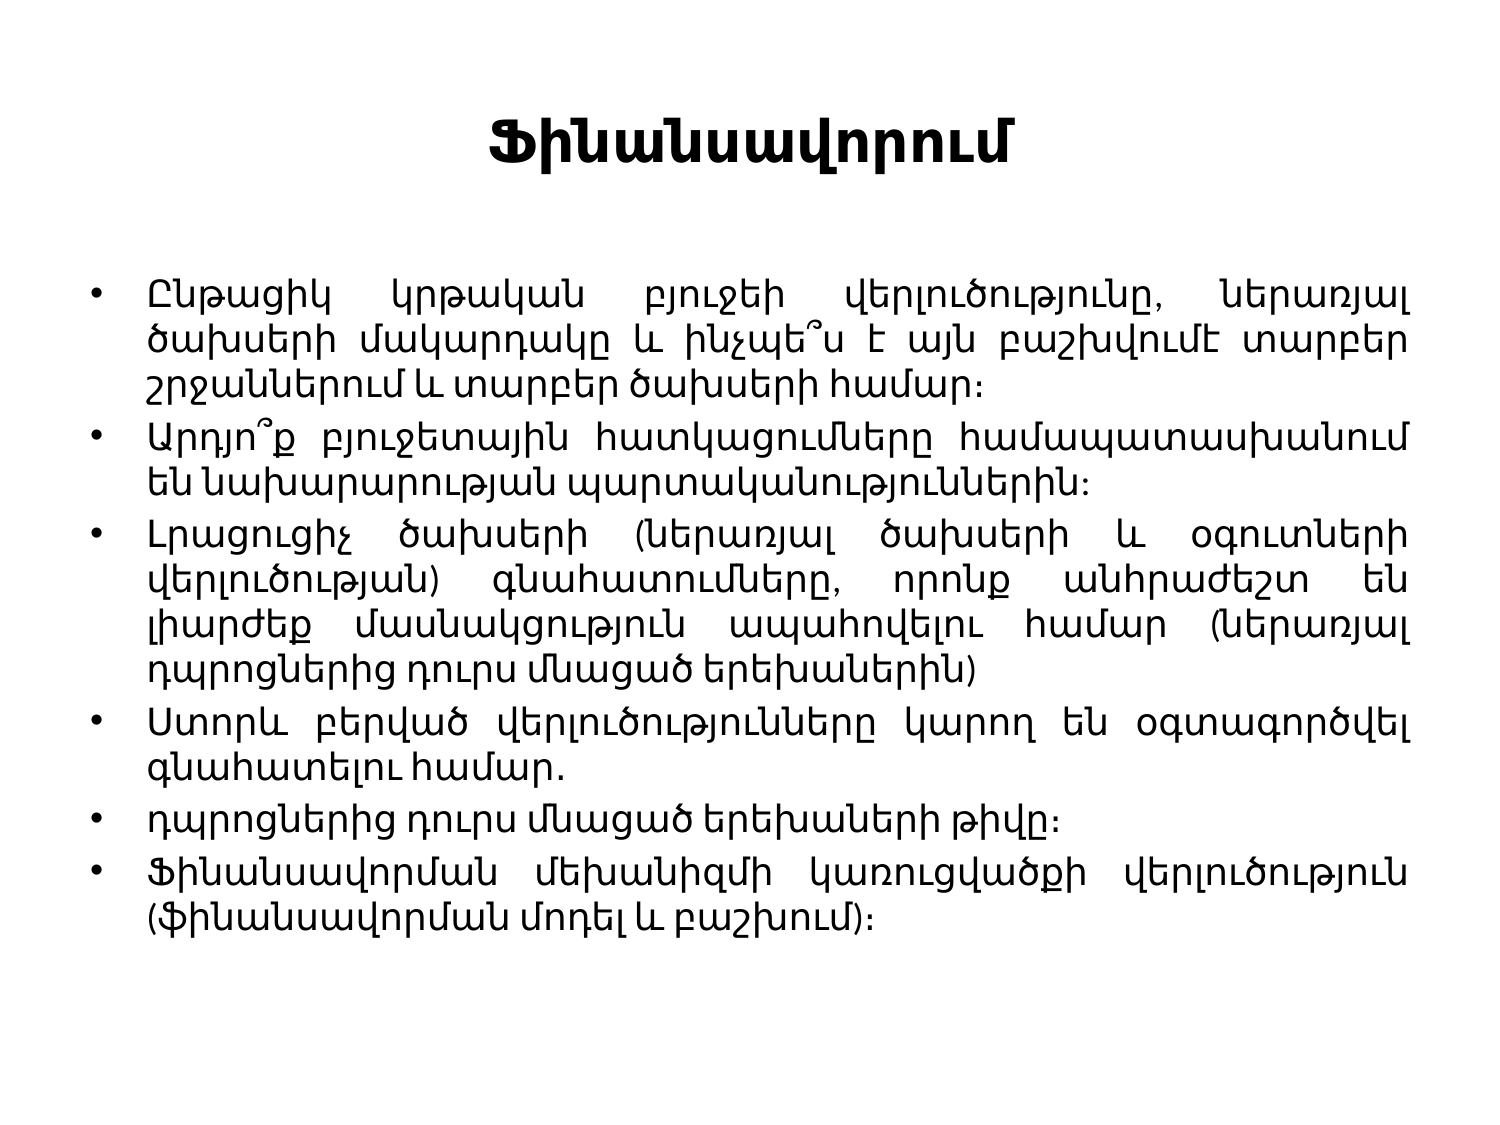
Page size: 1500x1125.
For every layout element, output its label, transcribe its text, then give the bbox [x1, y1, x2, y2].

title Ֆինանսավորում [75, 45, 1425, 233]
list Ընթացիկ կրթական բյուջեի վերլուծությունը, ներառյալ ծախսերի մակարդակը և ինչպե՞ս է այն բաշխվումէ տարբեր շրջաններում և տարբեր ծախսերի համար։ Արդյո՞ք բյուջետային հատկացումները համապատասխանում են նախարարության պարտականություններին: Լրացուցիչ ծախսերի (ներառյալ ծախսերի և օգուտների վերլուծության) գնահատումները, որոնք անհրաժեշտ են լիարժեք մասնակցություն ապահովելու համար (ներառյալ դպրոցներից դուրս մնացած երեխաներին) Ստորև բերված վերլուծությունները կարող են օգտագործվել գնահատելու համար․ դպրոցներից դուրս մնացած երեխաների թիվը։ Ֆինանսավորման մեխանիզմի կառուցվածքի վերլուծություն (ֆինանսավորման մոդել և բաշխում)։ [75, 262, 1425, 1005]
